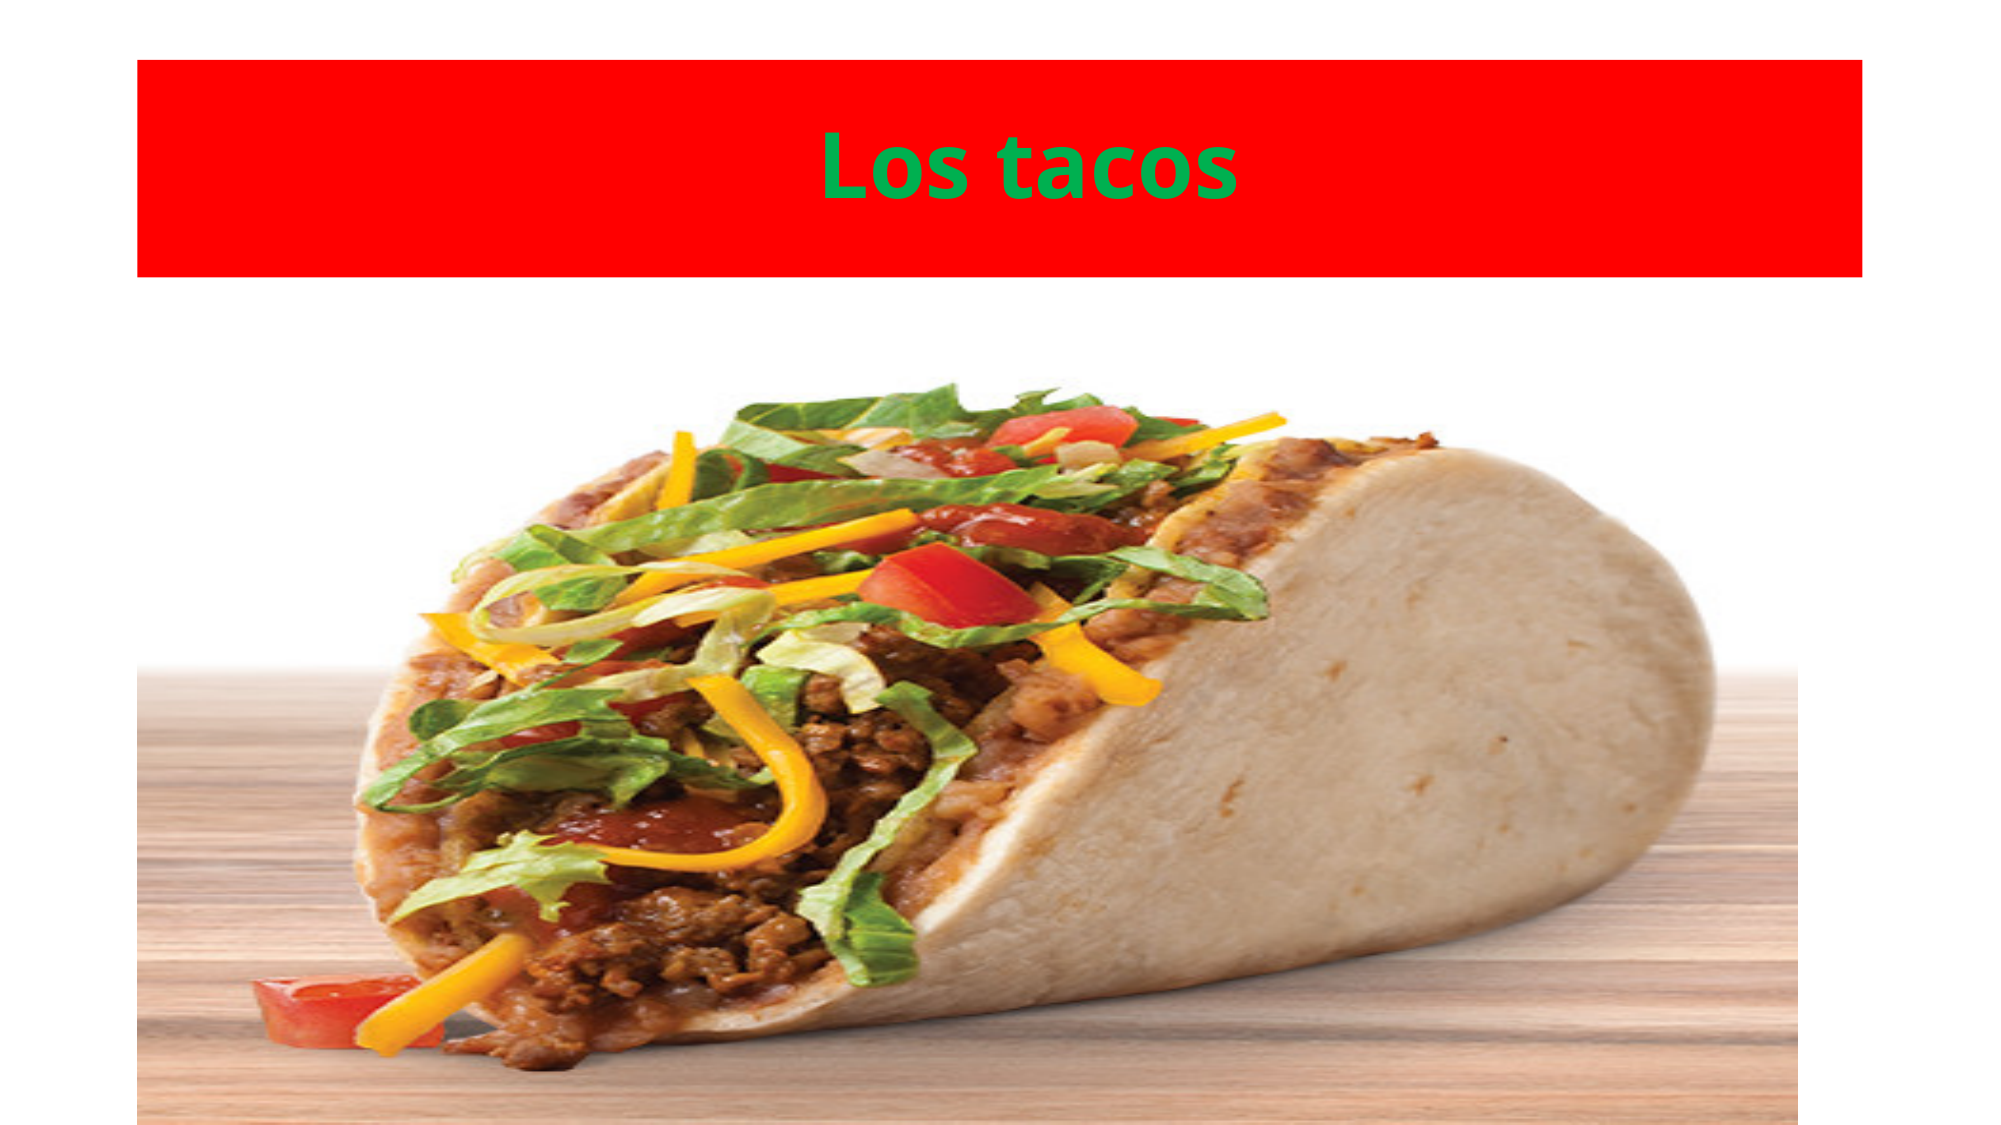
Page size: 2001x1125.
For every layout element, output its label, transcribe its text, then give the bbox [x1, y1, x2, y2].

title Los tacos [137, 59, 1863, 278]
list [137, 299, 1798, 1125]
